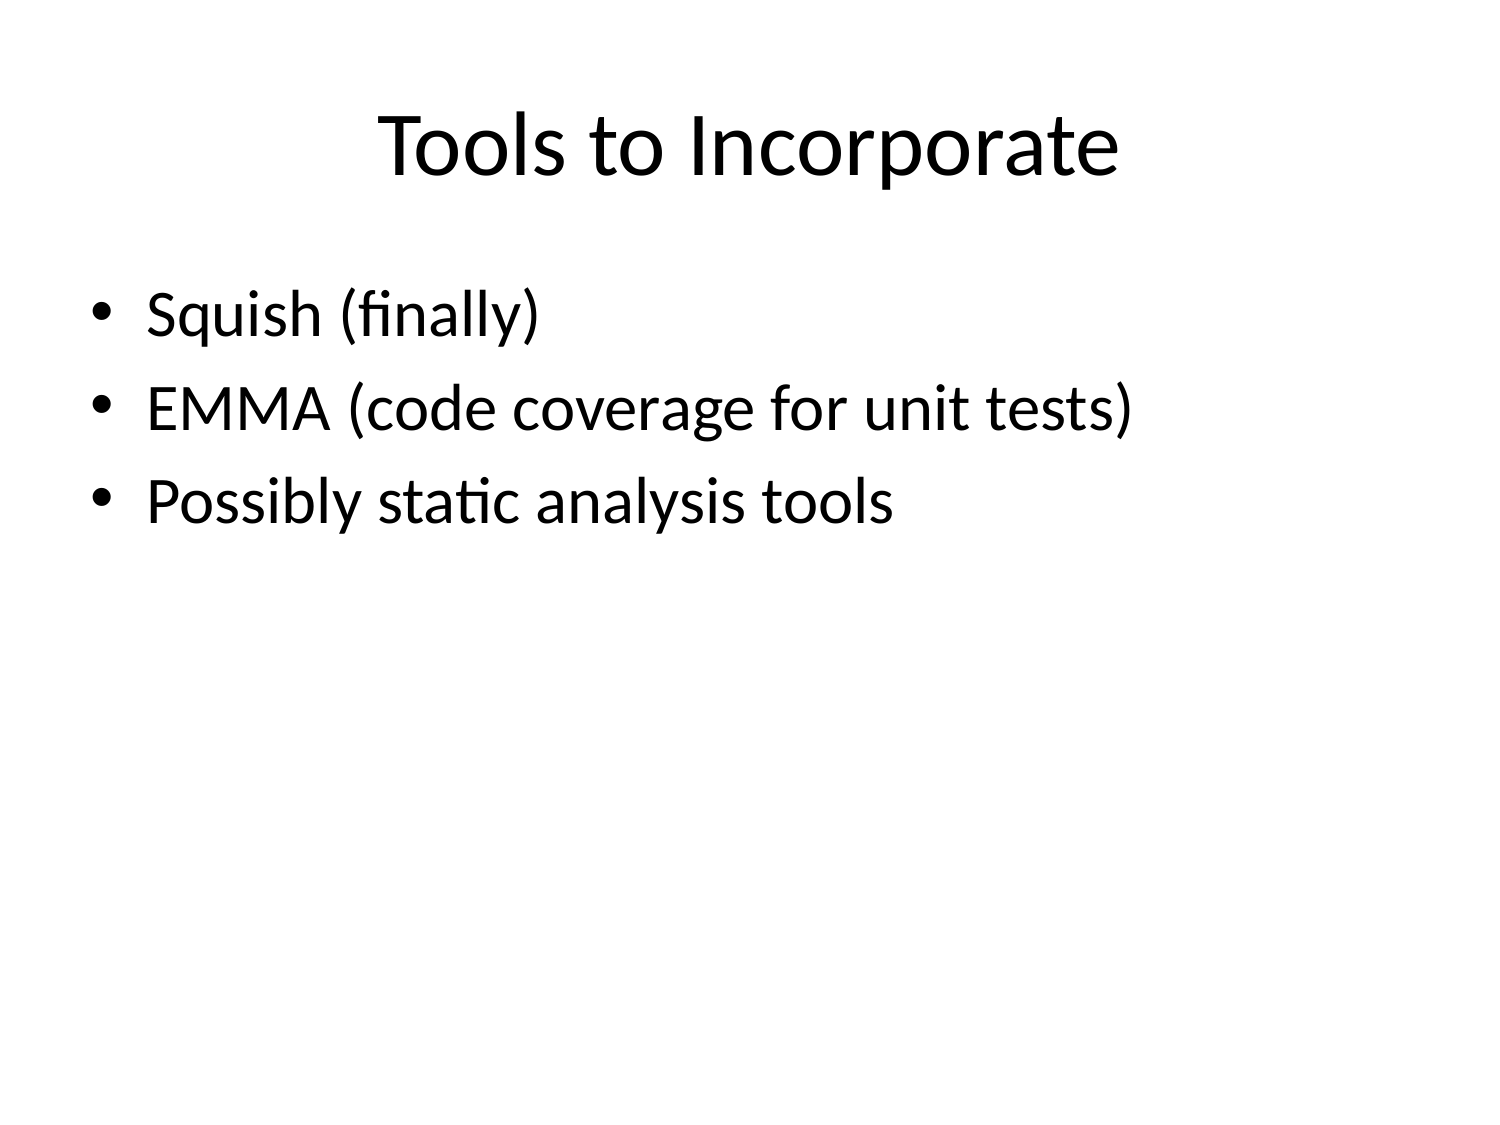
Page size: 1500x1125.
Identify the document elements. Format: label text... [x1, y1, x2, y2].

title Tools to Incorporate [75, 45, 1425, 233]
list Squish (finally) EMMA (code coverage for unit tests) Possibly static analysis tools [75, 262, 1425, 1005]
